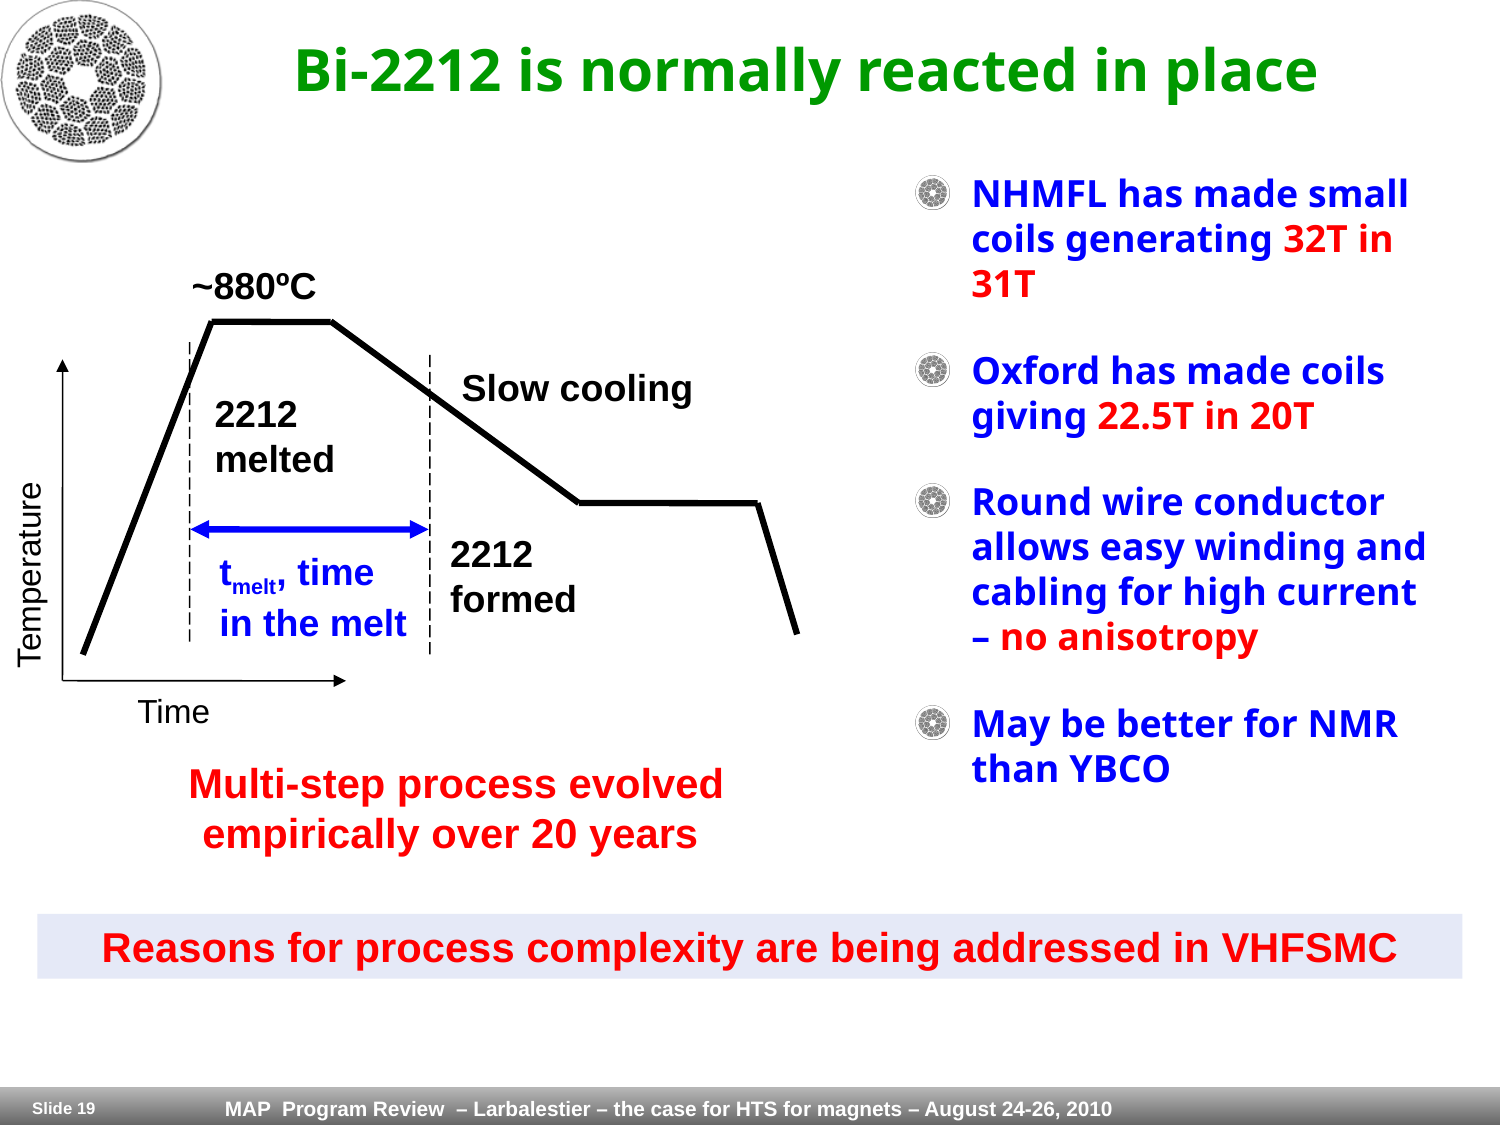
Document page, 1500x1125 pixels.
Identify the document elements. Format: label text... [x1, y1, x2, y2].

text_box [189, 342, 351, 526]
text_box Temperature [0, 477, 71, 684]
picture [915, 483, 950, 518]
text_box Time [122, 683, 226, 738]
text_box Multi-step process evolved empirically over 20 years [62, 749, 850, 865]
text_box ~880ºC [176, 254, 332, 315]
text_box [71, 674, 347, 687]
title Bi-2212 is normally reacted in place [224, 24, 1388, 112]
list NHMFL has made small coils generating 32T in 31T Oxford has made coils giving 22.5T in 20T Round wire conductor allows easy winding and cabling for high current – no anisotropy May be better for NMR than YBCO [899, 162, 1451, 865]
picture [915, 175, 950, 210]
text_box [429, 354, 593, 659]
picture [0, 0, 163, 163]
text_box Slow cooling [601, 356, 709, 417]
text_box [190, 529, 429, 646]
text_box [56, 359, 69, 477]
picture [915, 352, 950, 387]
text_box Reasons for process complexity are being addressed in VHFSMC [37, 913, 1463, 979]
picture [915, 705, 950, 740]
